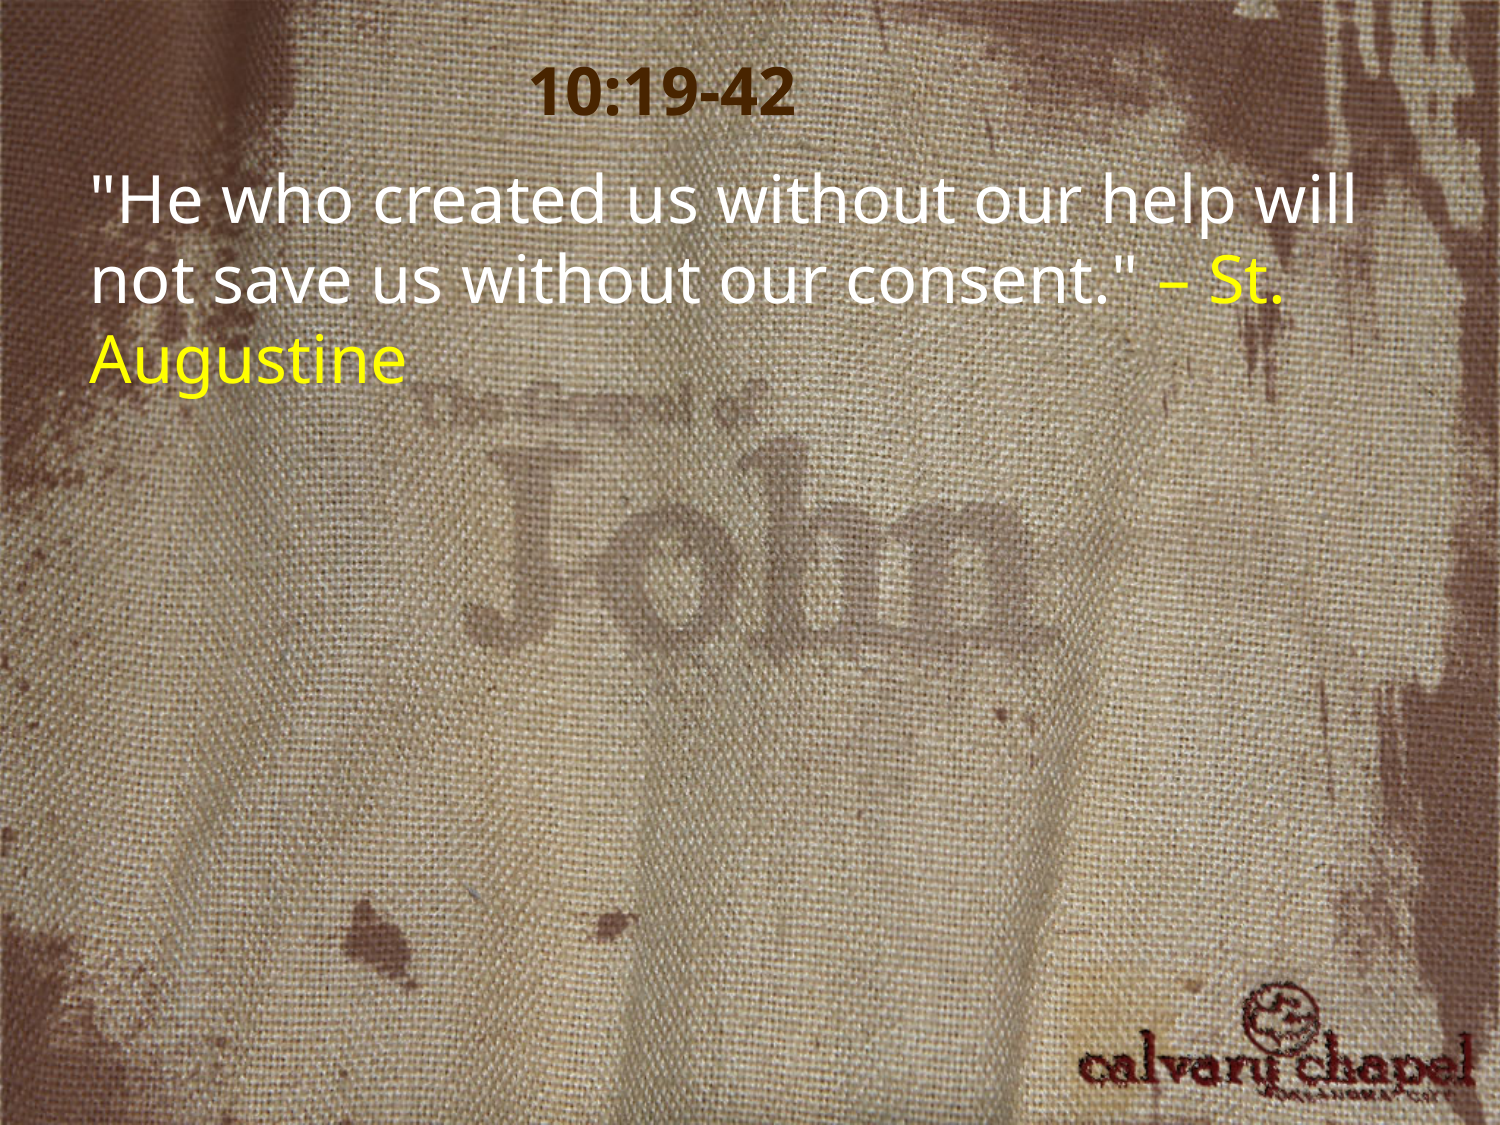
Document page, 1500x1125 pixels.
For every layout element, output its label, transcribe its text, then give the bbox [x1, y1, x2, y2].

text_box 10:19-42 [312, 41, 1013, 137]
picture [0, 0, 1500, 1125]
text_box "He who created us without our help will not save us without our consent." – St. Augustine [74, 149, 1425, 405]
